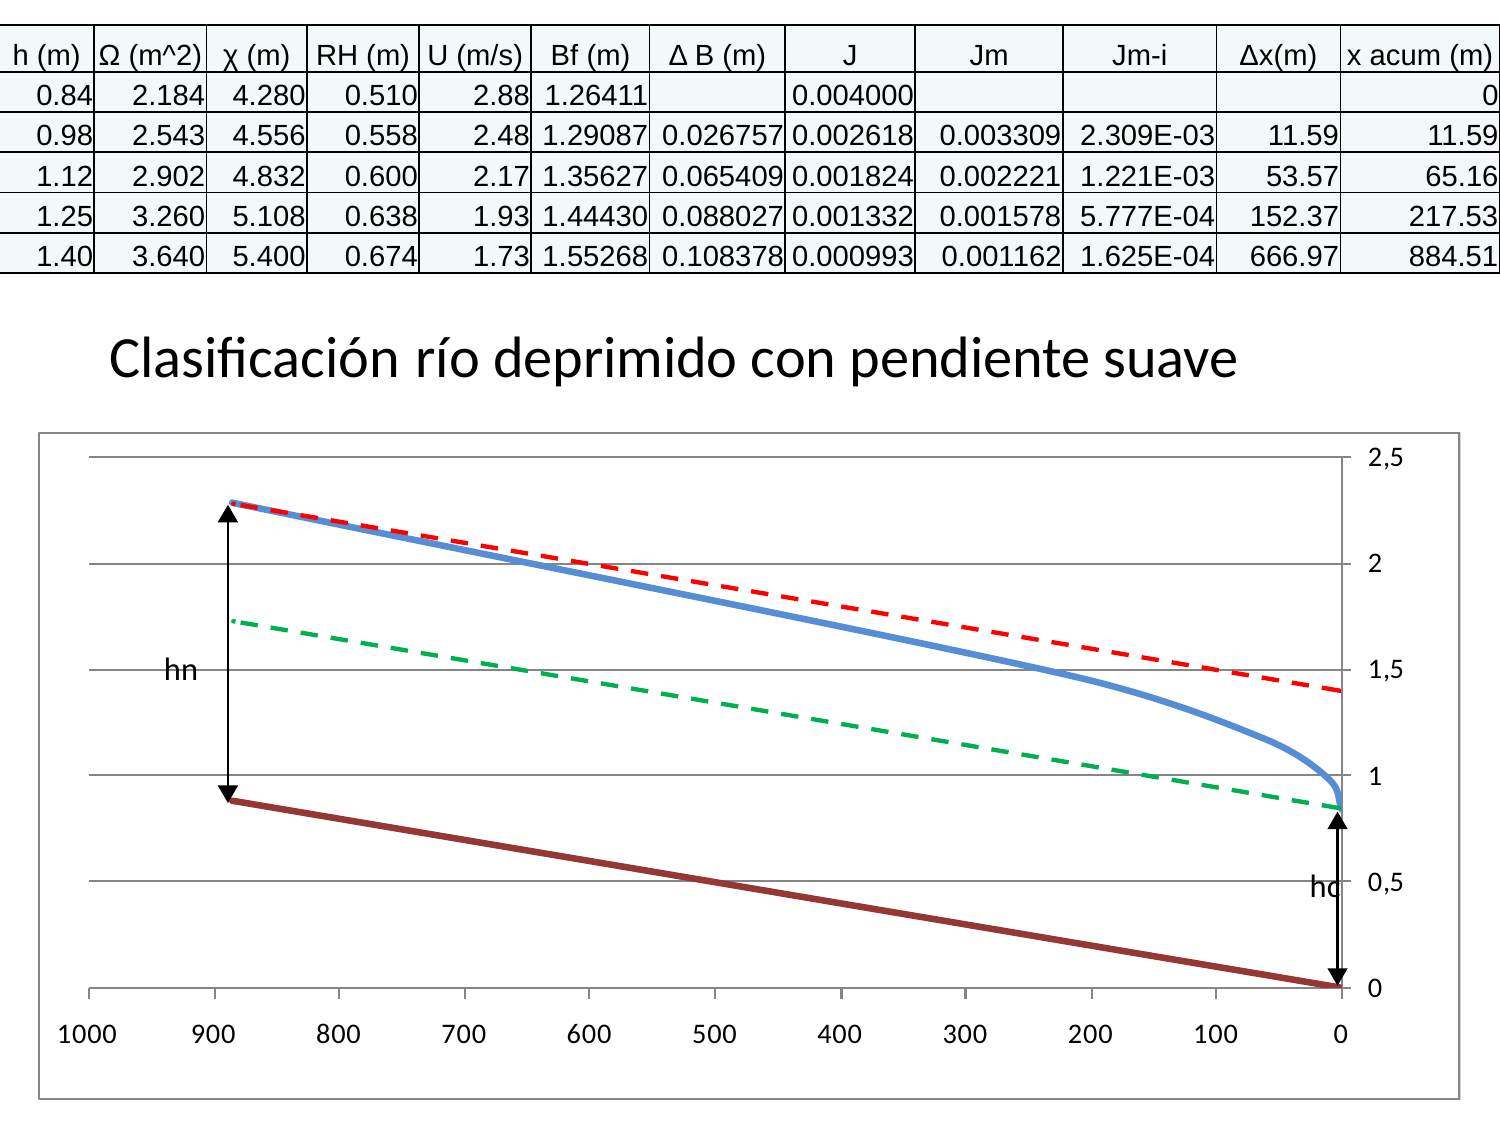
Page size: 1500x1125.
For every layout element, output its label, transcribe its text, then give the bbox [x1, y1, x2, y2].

table_cell 0.674 [308, 234, 418, 272]
table_cell 5.777E-04 [1064, 193, 1216, 232]
table_cell 4.280 [207, 73, 306, 111]
table_cell 217.53 [1341, 193, 1499, 232]
table_cell 0.600 [308, 153, 418, 192]
table_cell 0.004000 [786, 73, 914, 111]
table_cell 1.625E-04 [1064, 234, 1216, 272]
table_header Bf (m) [532, 26, 649, 71]
table_cell 0.98 [0, 113, 93, 151]
table_cell 1.40 [0, 234, 93, 272]
table_cell 1.26411 [532, 73, 649, 111]
table_cell 4.556 [207, 113, 306, 151]
table_cell 65.16 [1341, 153, 1499, 192]
table_cell 0.638 [308, 193, 418, 232]
table_cell 0.088027 [650, 193, 784, 232]
table_cell [650, 73, 784, 111]
table_cell 0.001824 [786, 153, 914, 192]
table_cell 2.48 [420, 113, 530, 151]
table_cell 2.309E-03 [1064, 113, 1216, 151]
table_cell 0.001162 [916, 234, 1062, 272]
table_cell 0.002221 [916, 153, 1062, 192]
table_cell 2.88 [420, 73, 530, 111]
table_cell 0.065409 [650, 153, 784, 192]
table_cell 0.000993 [786, 234, 914, 272]
table_cell 2.184 [95, 73, 206, 111]
table_cell 0.003309 [916, 113, 1062, 151]
table_cell 2.902 [95, 153, 206, 192]
table_cell 666.97 [1217, 234, 1340, 272]
table_cell 1.93 [420, 193, 530, 232]
picture [35, 429, 1461, 1100]
table_cell 0.510 [308, 73, 418, 111]
table_cell 0.026757 [650, 113, 784, 151]
table_cell 1.12 [0, 153, 93, 192]
table_header χ (m) [207, 26, 306, 71]
table_cell 1.35627 [532, 153, 649, 192]
table_cell 11.59 [1341, 113, 1499, 151]
table_cell 0.84 [0, 73, 93, 111]
table_cell 1.55268 [532, 234, 649, 272]
table_cell 0 [1341, 73, 1499, 111]
table_cell 0.558 [308, 113, 418, 151]
table_header Δx(m) [1217, 26, 1340, 71]
table_header x acum (m) [1341, 26, 1499, 71]
table_cell 11.59 [1217, 113, 1340, 151]
table_cell [1064, 73, 1216, 111]
table_cell 4.832 [207, 153, 306, 192]
table_cell 0.001578 [916, 193, 1062, 232]
table_cell 884.51 [1341, 234, 1499, 272]
table_cell 1.221E-03 [1064, 153, 1216, 192]
table_header Jm-i [1064, 26, 1216, 71]
table_header h (m) [0, 26, 93, 71]
table_cell 1.44430 [532, 193, 649, 232]
table_cell 53.57 [1217, 153, 1340, 192]
table_cell 3.640 [95, 234, 206, 272]
table_cell 1.29087 [532, 113, 649, 151]
table_header U (m/s) [420, 26, 530, 71]
table_header J [786, 26, 914, 71]
table_cell 0.001332 [786, 193, 914, 232]
table_header RH (m) [308, 26, 418, 71]
table_cell 0.002618 [786, 113, 914, 151]
text_box Clasificación río deprimido con pendiente suave [94, 311, 1365, 397]
table_cell 1.25 [0, 193, 93, 232]
table_cell 0.108378 [650, 234, 784, 272]
table_cell 5.400 [207, 234, 306, 272]
table_cell 5.108 [207, 193, 306, 232]
table_cell 2.543 [95, 113, 206, 151]
table_cell [1217, 73, 1340, 111]
table_header Ω (m^2) [95, 26, 206, 71]
table_cell 2.17 [420, 153, 530, 192]
table_cell 1.73 [420, 234, 530, 272]
table_cell 152.37 [1217, 193, 1340, 232]
table_cell 3.260 [95, 193, 206, 232]
table_header Jm [916, 26, 1062, 71]
table_cell [916, 73, 1062, 111]
table_header Δ B (m) [650, 26, 784, 71]
